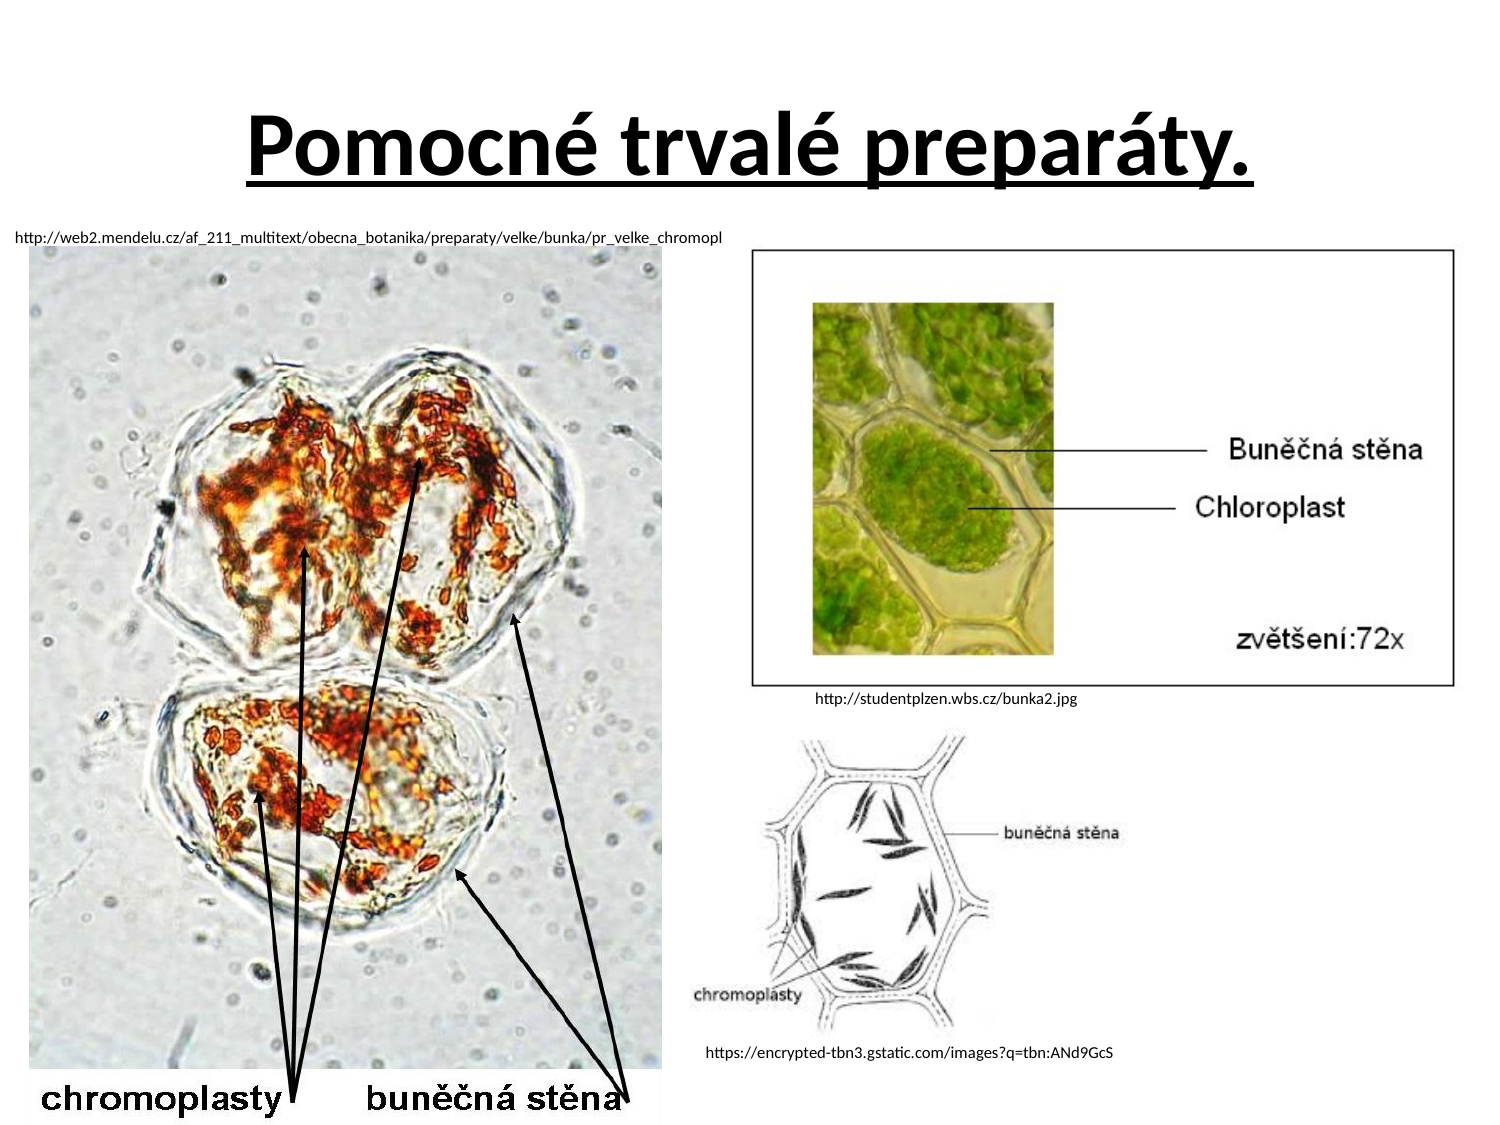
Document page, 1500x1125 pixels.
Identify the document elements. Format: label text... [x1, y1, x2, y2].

text_box http://web2.mendelu.cz/af_211_multitext/obecna_botanika/preparaty/velke/bunka/pr_velke_chromopl [0, 219, 750, 255]
text_box https://encrypted-tbn3.gstatic.com/images?q=tbn:ANd9GcS [690, 1034, 1441, 1070]
text_box http://studentplzen.wbs.cz/bunka2.jpg [800, 701, 1093, 716]
picture [690, 727, 1141, 1043]
picture [737, 231, 1464, 693]
picture [29, 245, 662, 1125]
title Pomocné trvalé preparáty. [75, 45, 1425, 230]
